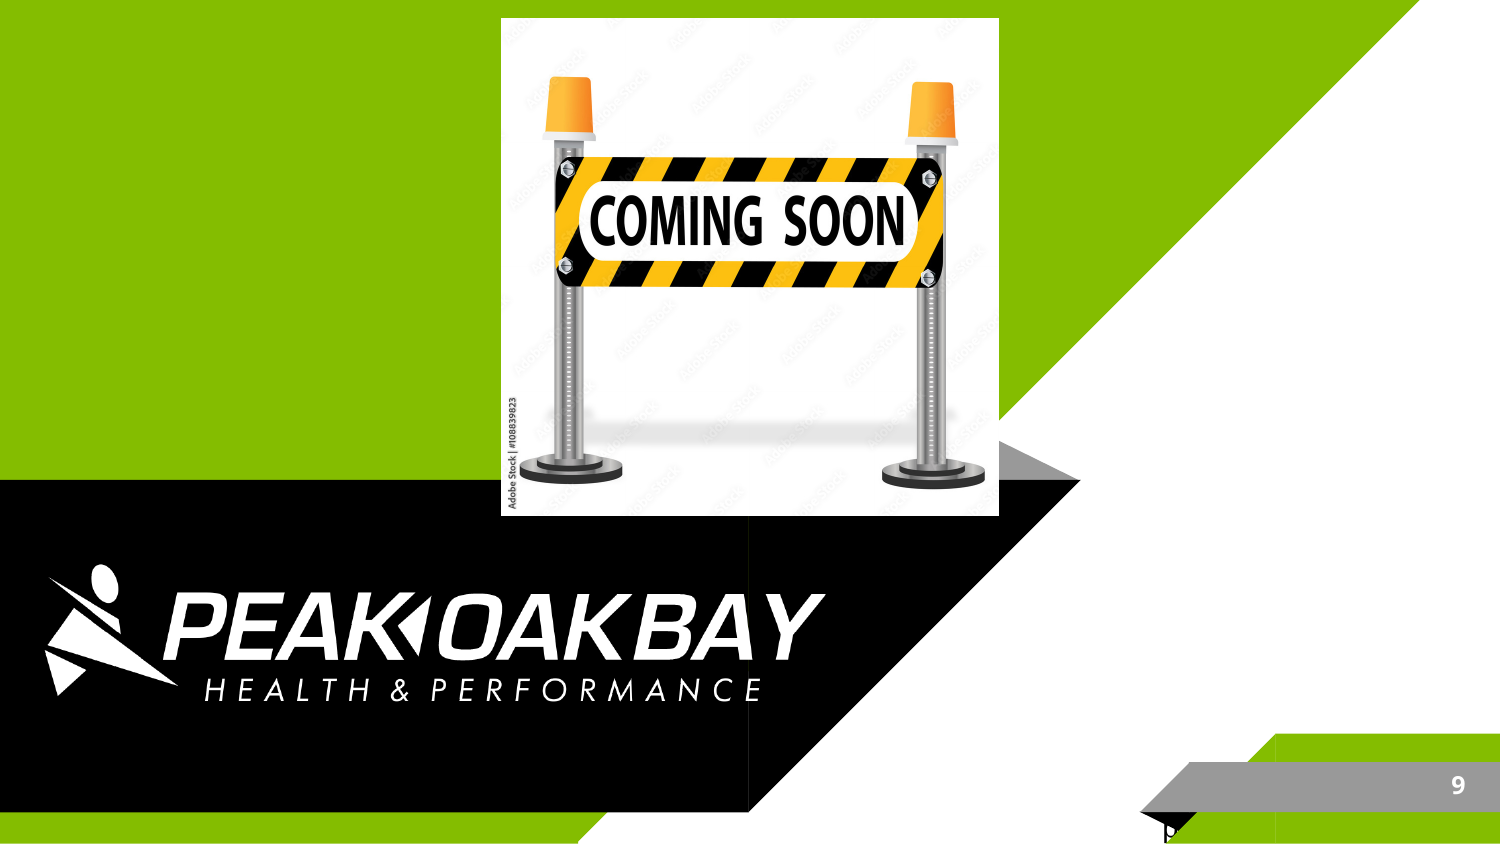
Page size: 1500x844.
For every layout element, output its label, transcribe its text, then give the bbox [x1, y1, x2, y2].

slide_number ‹#› [1249, 760, 1481, 813]
picture [43, 563, 826, 702]
picture [501, 18, 999, 516]
